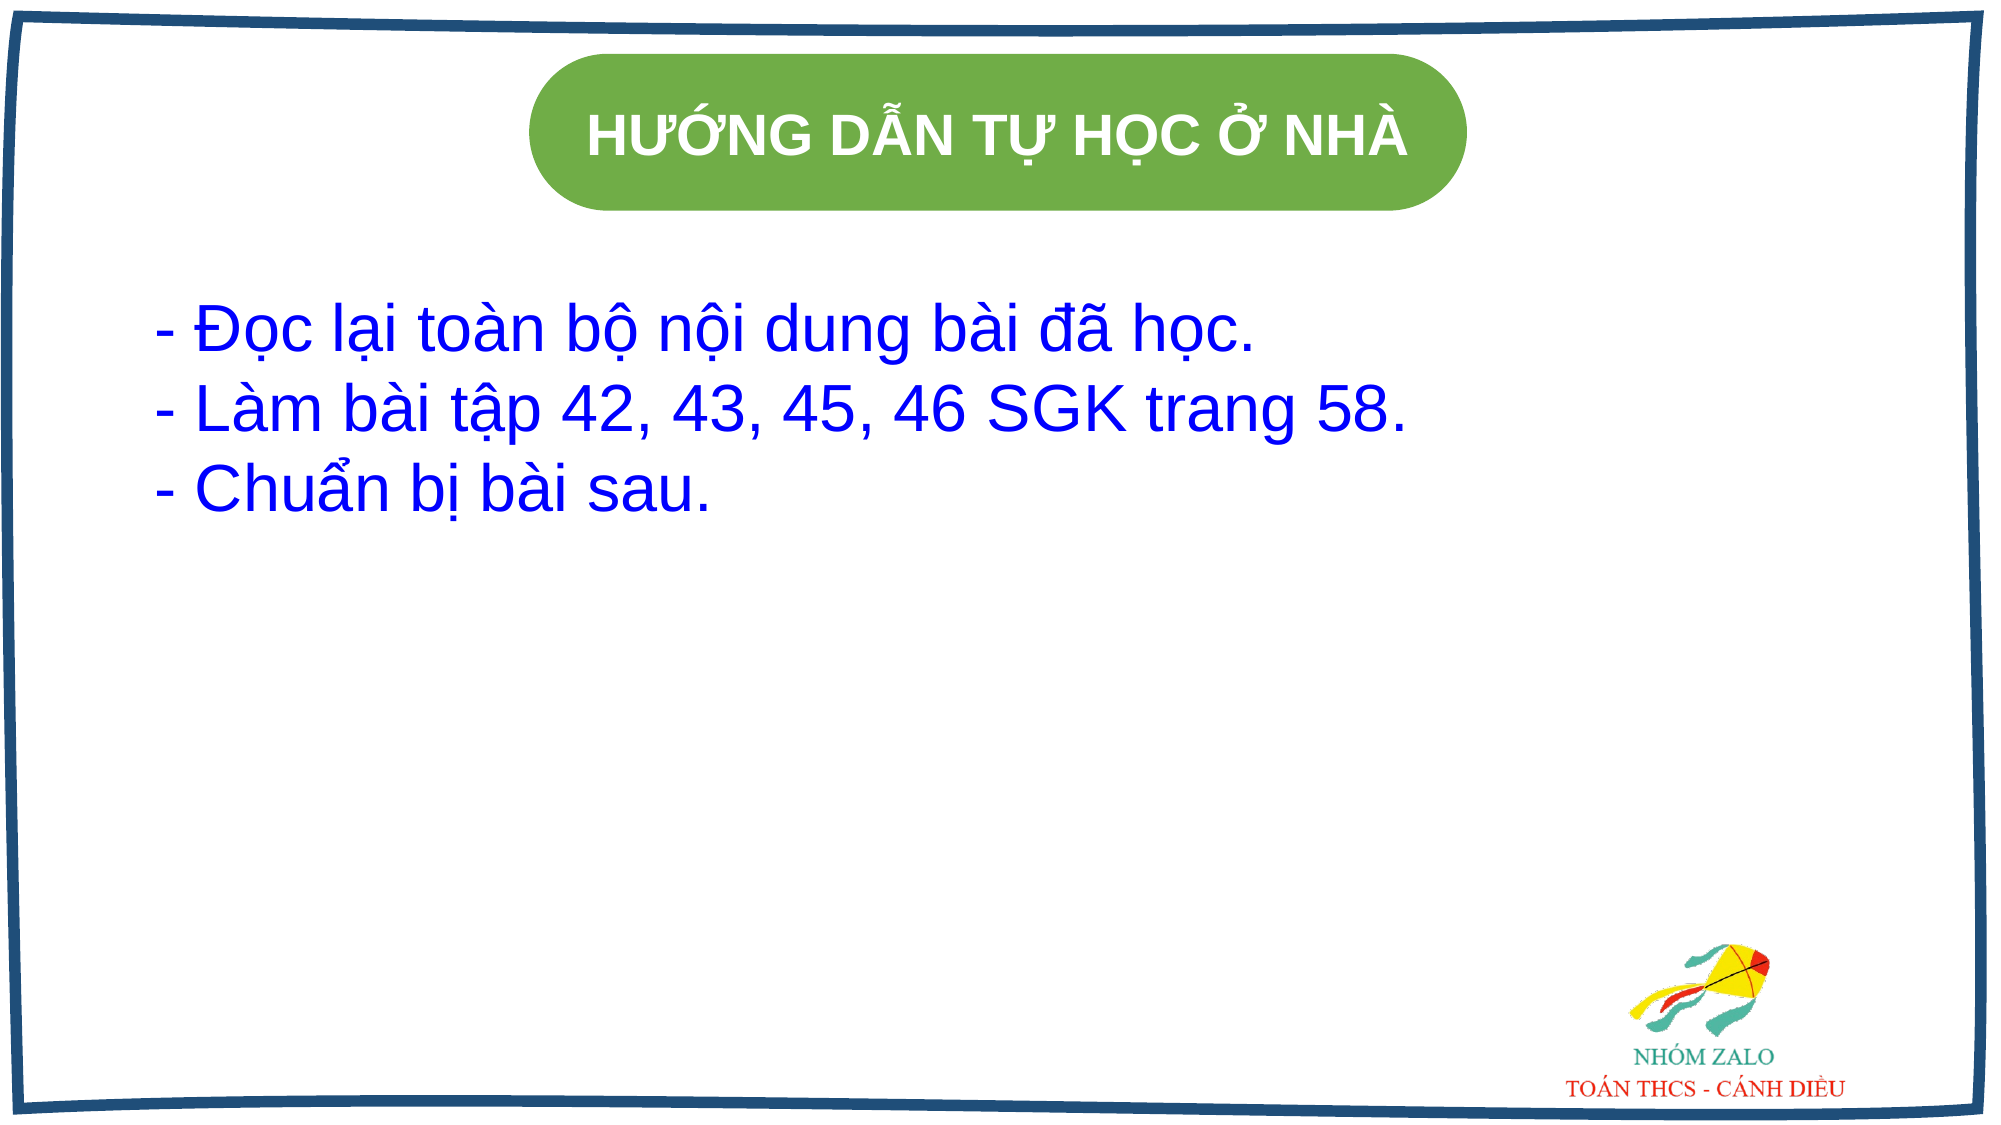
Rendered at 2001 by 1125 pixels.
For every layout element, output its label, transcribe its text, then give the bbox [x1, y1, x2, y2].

picture [1543, 1115, 1887, 1125]
text_box HƯỚNG DẪN TỰ HỌC Ở NHÀ [528, 52, 1469, 212]
text_box - Đọc lại toàn bộ nội dung bài đã học. - Làm bài tập 42, 43, 45, 46 SGK trang 58. - Chuẩn bị bài sau. [139, 277, 1915, 532]
text_box [5, 15, 1982, 1116]
